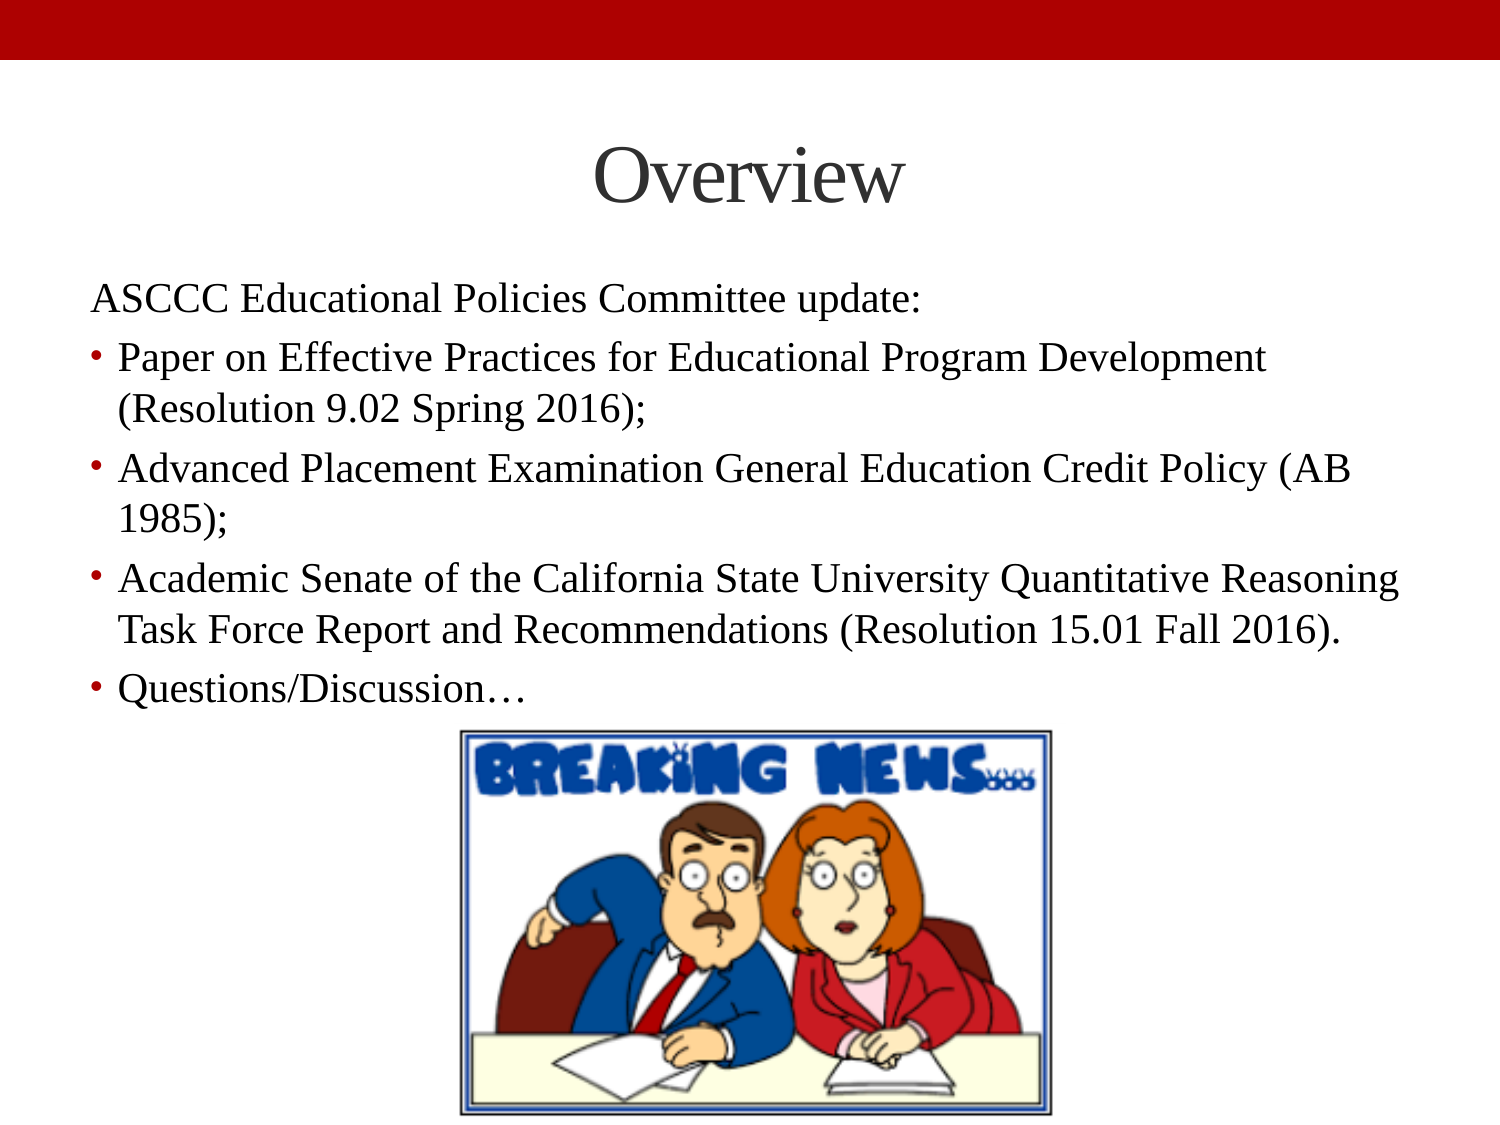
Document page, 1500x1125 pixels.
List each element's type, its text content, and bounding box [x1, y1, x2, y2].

picture [454, 722, 1066, 1125]
title Overview [75, 87, 1425, 250]
list ASCCC Educational Policies Committee update: Paper on Effective Practices for Educational Program Development (Resolution 9.02 Spring 2016); Advanced Placement Examination General Education Credit Policy (AB 1985); Academic Senate of the California State University Quantitative Reasoning Task Force Report and Recommendations (Resolution 15.01 Fall 2016). Questions/Discussion… [75, 262, 1425, 760]
